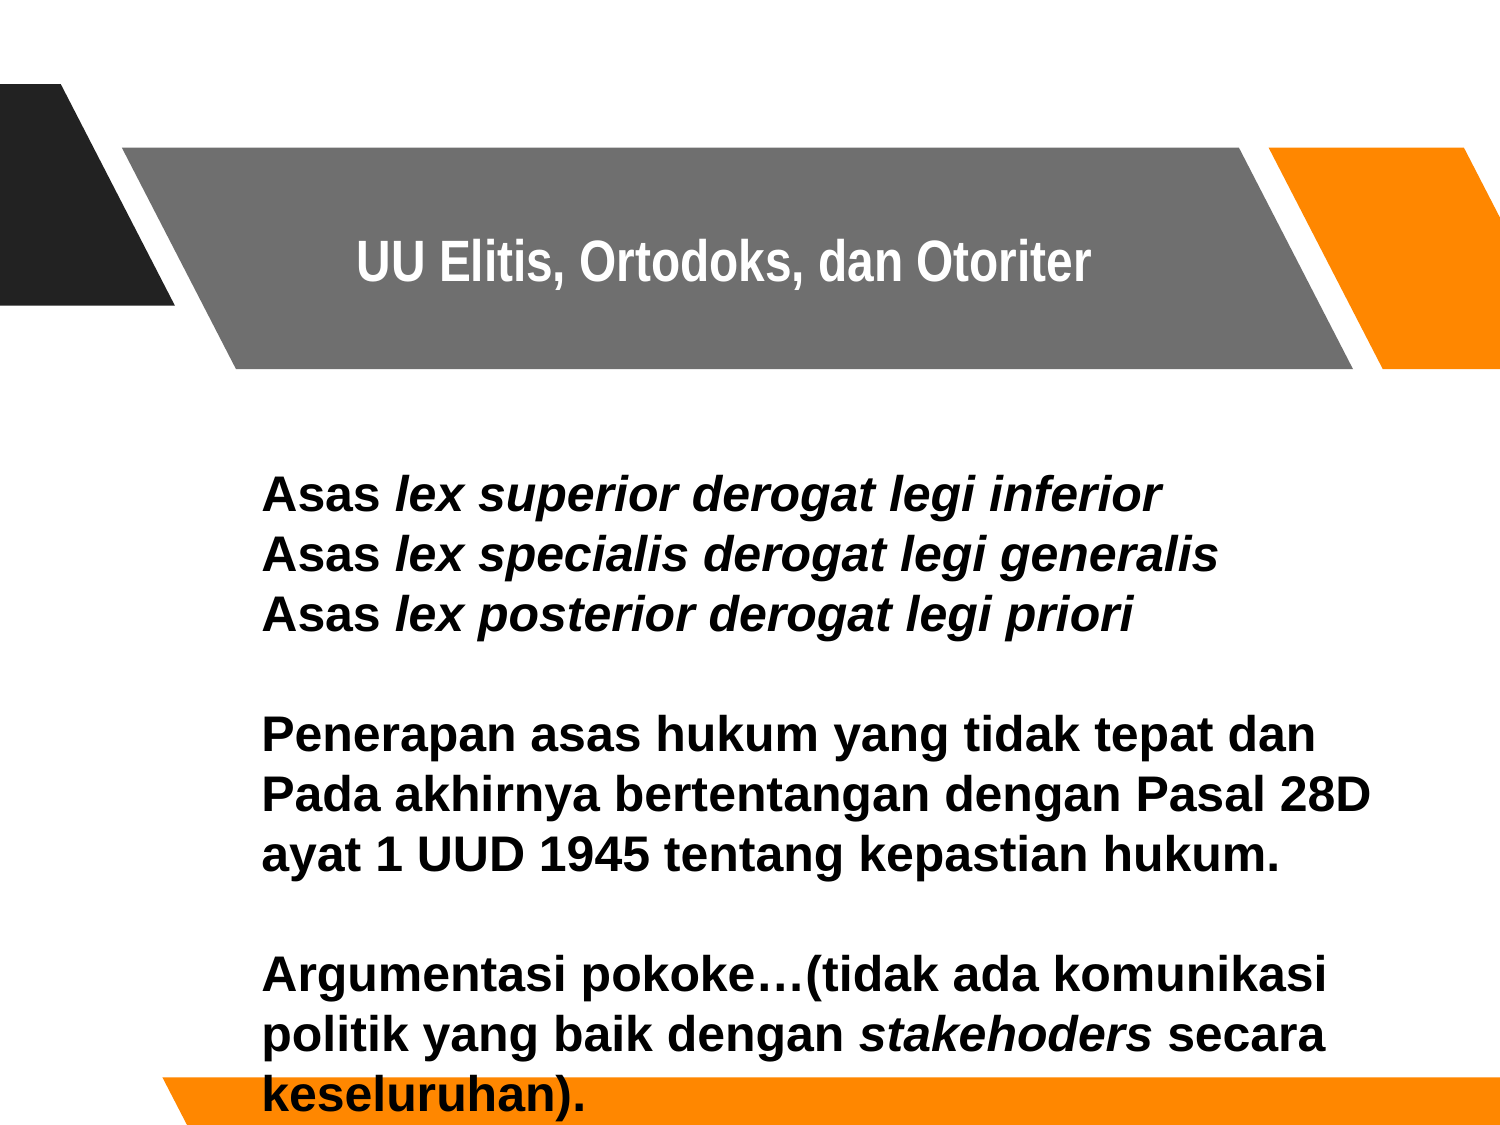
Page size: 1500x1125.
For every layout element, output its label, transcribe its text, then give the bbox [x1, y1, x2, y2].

title UU Elitis, Ortodoks, dan Otoriter [221, 176, 1228, 341]
text_box Asas lex superior derogat legi inferior Asas lex specialis derogat legi generalis Asas lex posterior derogat legi priori Penerapan asas hukum yang tidak tepat dan Pada akhirnya bertentangan dengan Pasal 28D ayat 1 UUD 1945 tentang kepastian hukum. Argumentasi pokoke…(tidak ada komunikasi politik yang baik dengan stakehoders secara keseluruhan). [246, 454, 1461, 1125]
